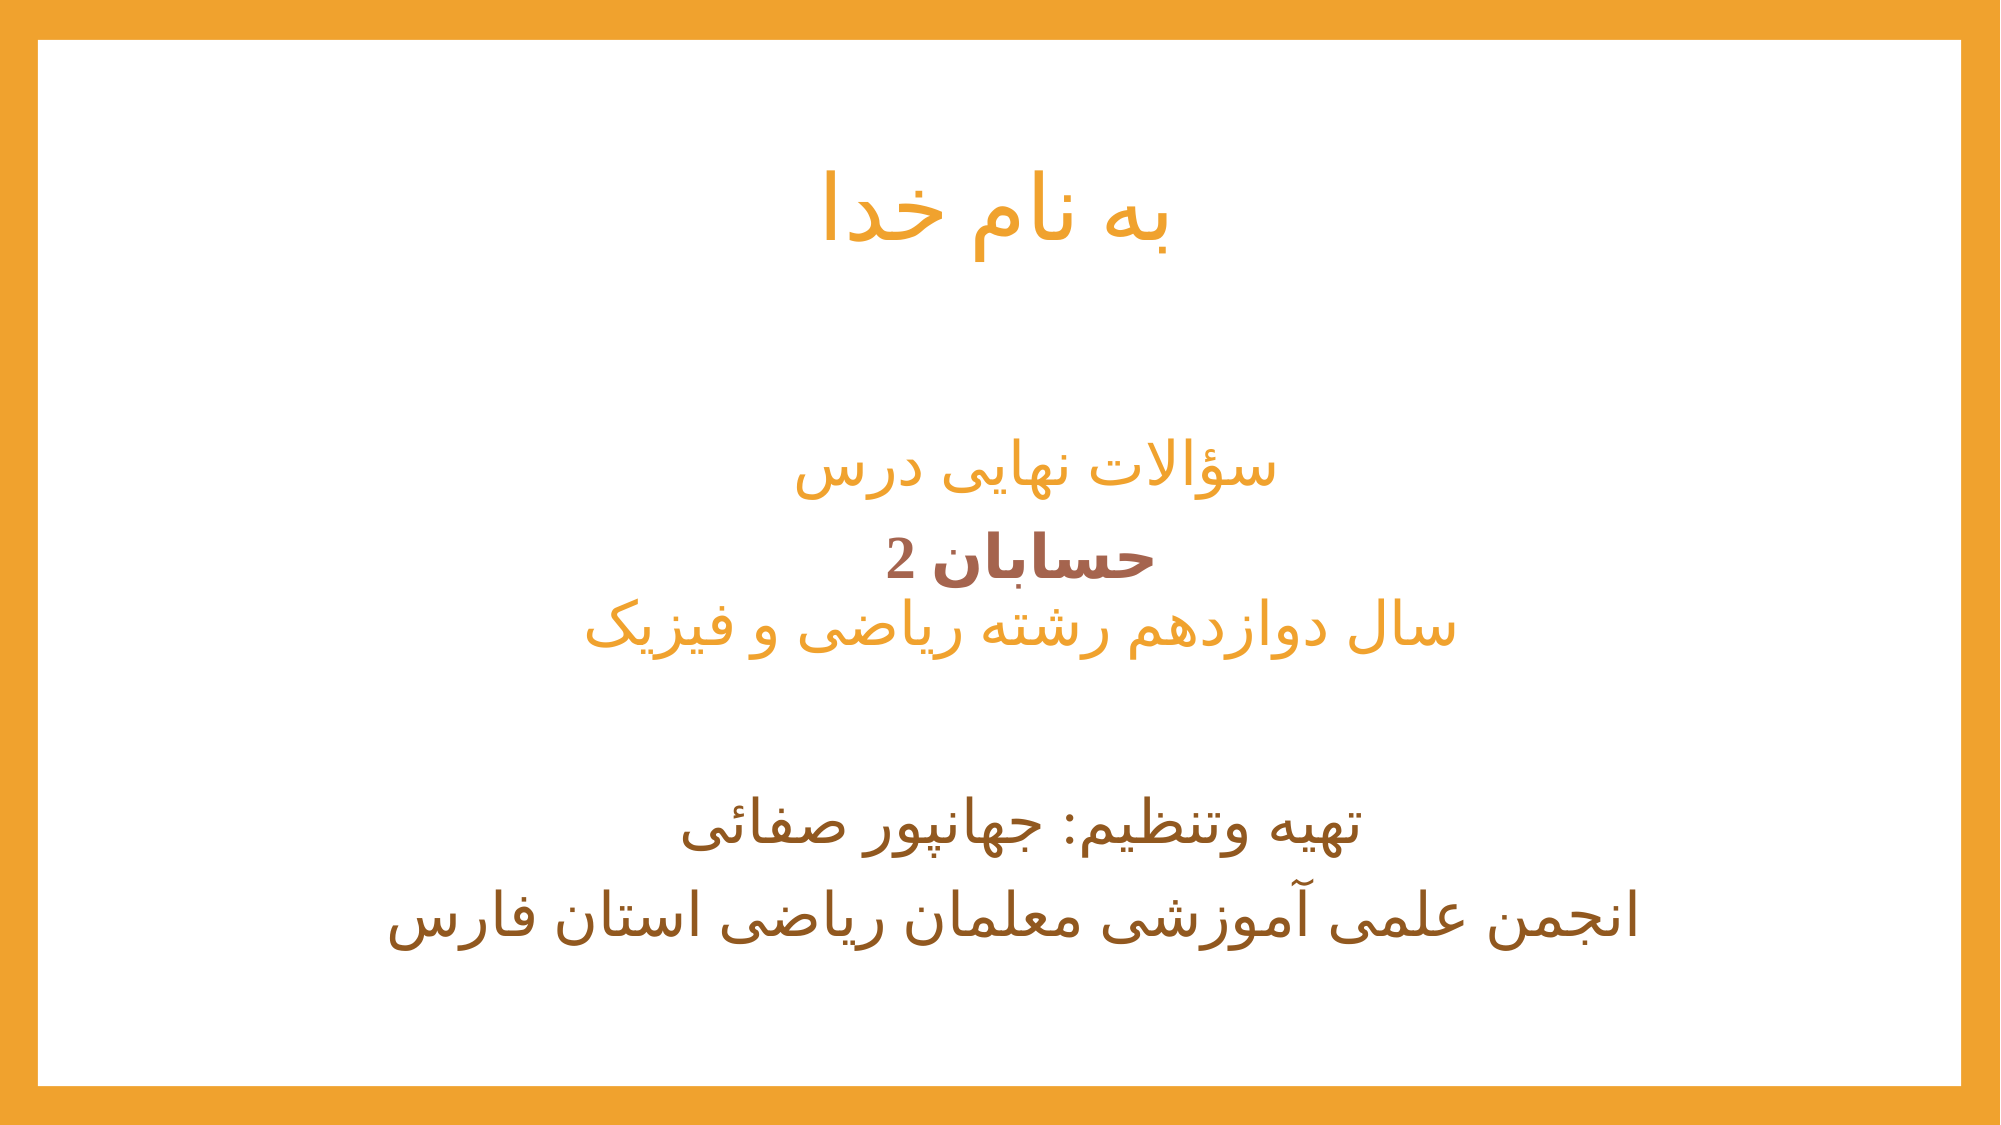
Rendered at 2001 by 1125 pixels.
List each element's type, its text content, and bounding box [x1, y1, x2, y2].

title به نام خدا [187, 99, 1808, 323]
list سؤالات نهایی درس حسابان 2 سال دوازدهم رشته ریاضی و فیزیک تهیه وتنظیم: جهانپور صفائی انجمن علمی آموزشی معلمان ریاضی استان فارس [221, 302, 1830, 963]
